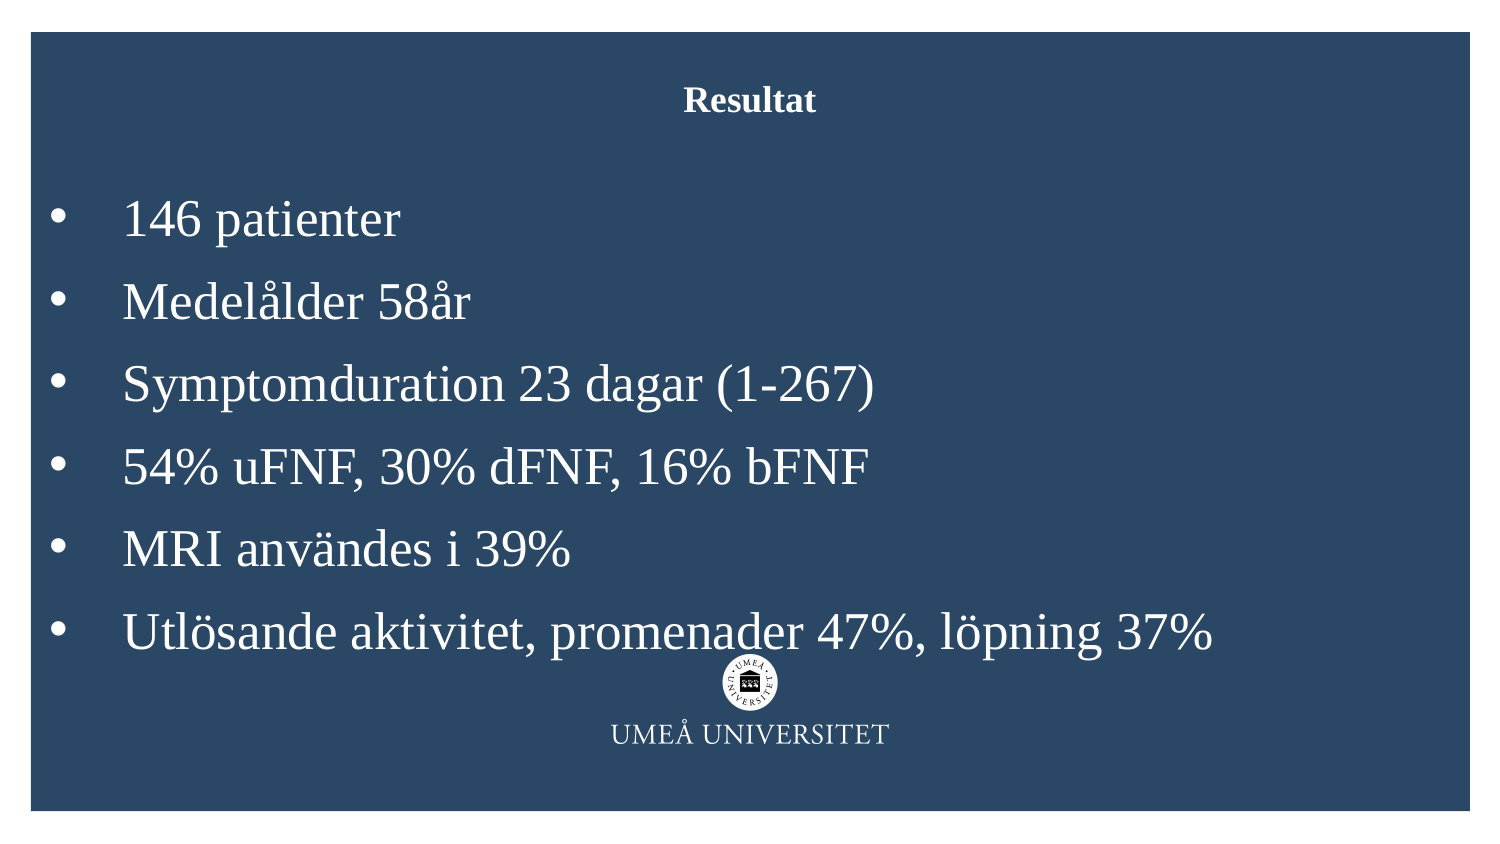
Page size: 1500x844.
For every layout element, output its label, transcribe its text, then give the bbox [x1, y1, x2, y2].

subtitle Resultat [113, 74, 1387, 138]
text_box [68, 661, 1432, 803]
text_box 146 patienter Medelålder 58år Symptomduration 23 dagar (1-267) 54% uFNF, 30% dFNF, 16% bFNF MRI användes i 39% Utlösande aktivitet, promenader 47%, löpning 37% [49, 183, 1452, 661]
